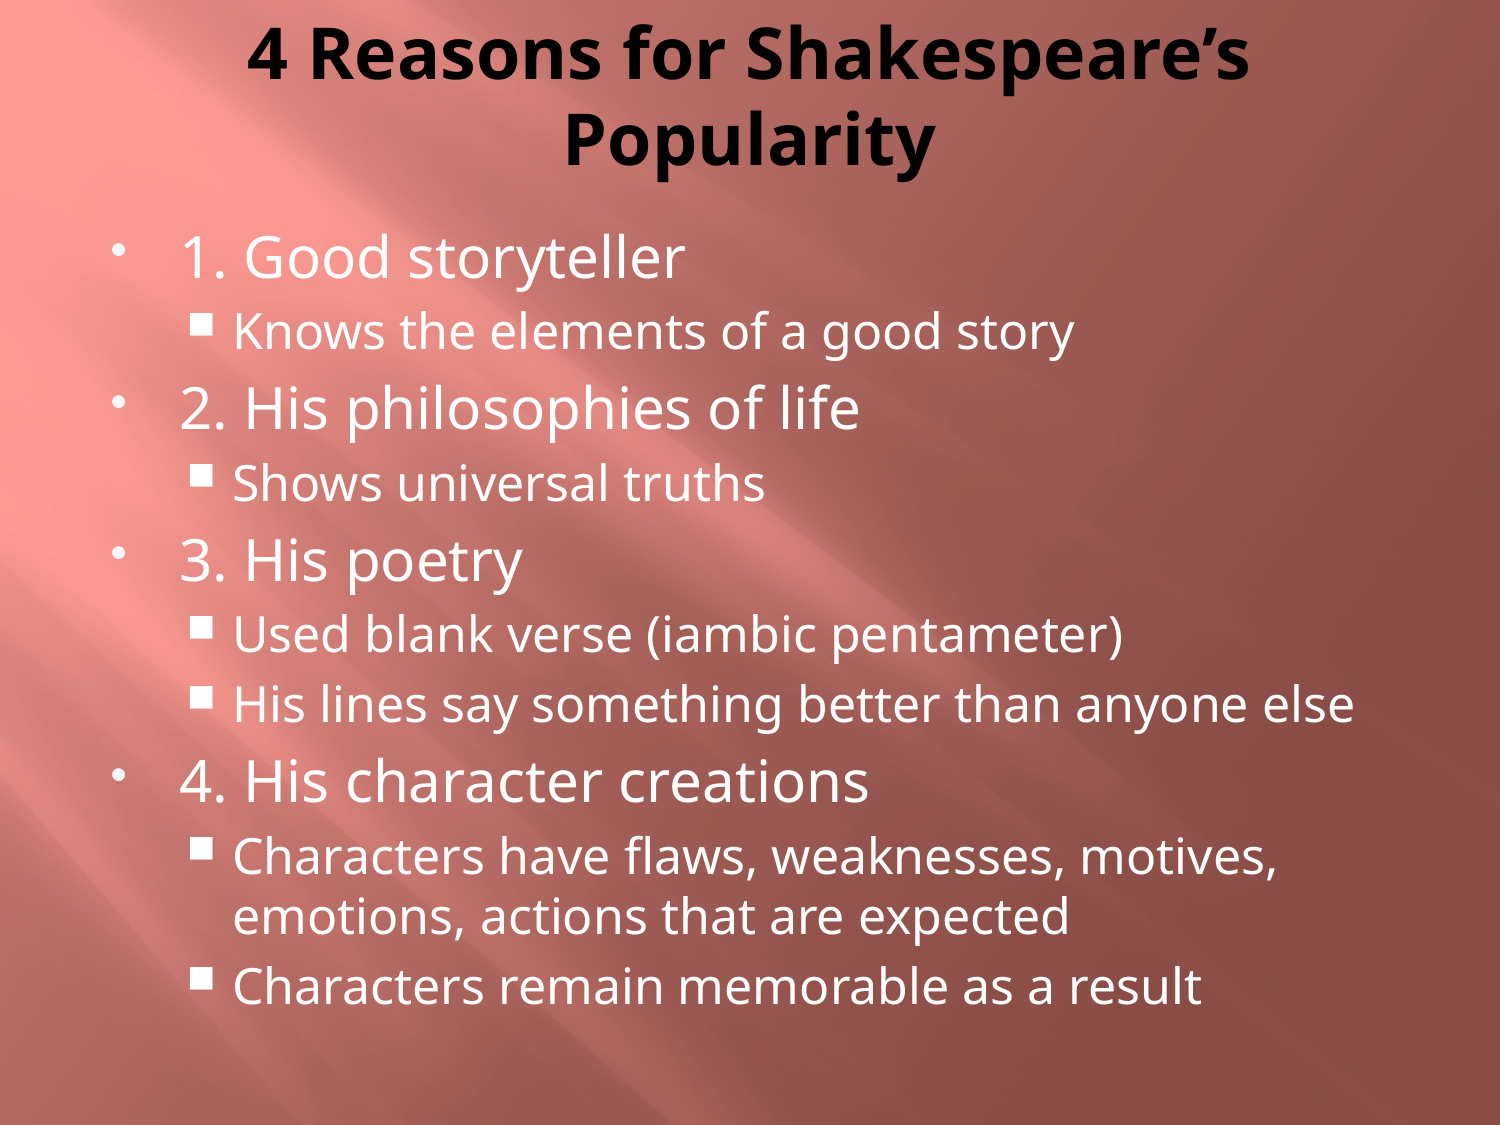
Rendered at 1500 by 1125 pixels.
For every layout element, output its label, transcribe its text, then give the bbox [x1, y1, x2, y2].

title 4 Reasons for Shakespeare’s Popularity [75, 0, 1425, 188]
list 1. Good storyteller Knows the elements of a good story 2. His philosophies of life Shows universal truths 3. His poetry Used blank verse (iambic pentameter) His lines say something better than anyone else 4. His character creations Characters have flaws, weaknesses, motives, emotions, actions that are expected Characters remain memorable as a result [75, 212, 1425, 1038]
